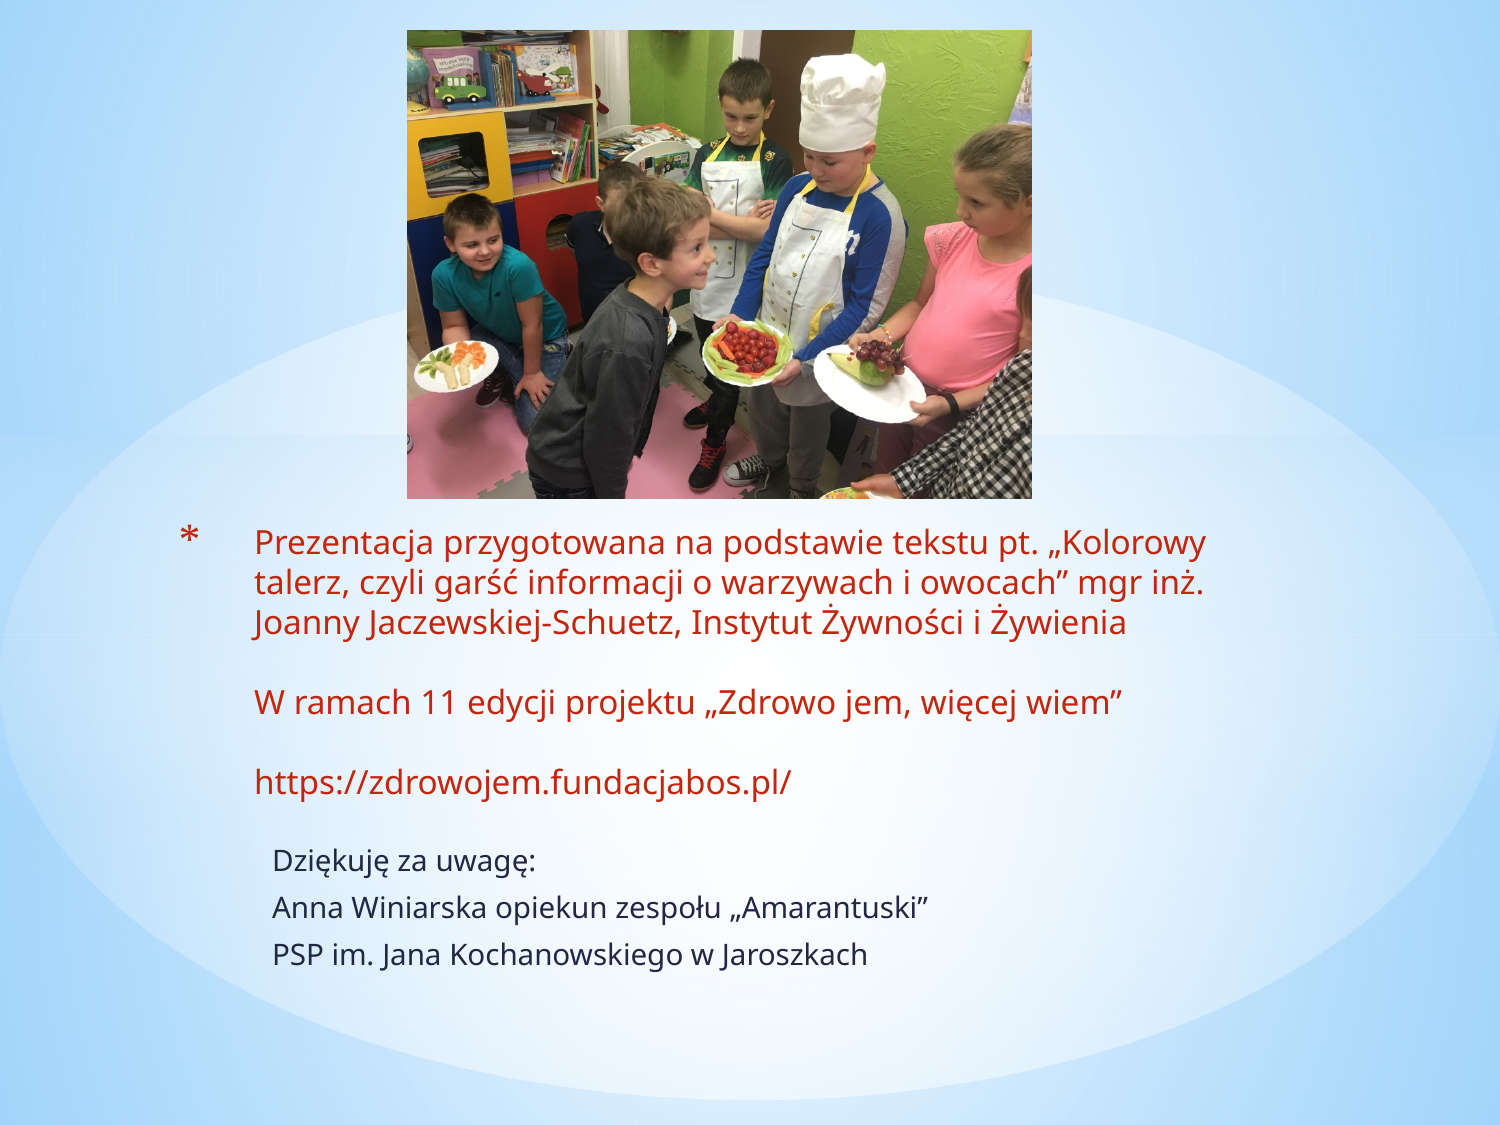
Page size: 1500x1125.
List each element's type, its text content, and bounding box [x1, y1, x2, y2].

title Prezentacja przygotowana na podstawie tekstu pt. „Kolorowy talerz, czyli garść informacji o warzywach i owocach” mgr inż. Joanny Jaczewskiej-Schuetz, Instytut Żywności i Żywienia W ramach 11 edycji projektu „Zdrowo jem, więcej wiem” https://zdrowojem.fundacjabos.pl/ [134, 513, 1312, 808]
subtitle Dziękuję za uwagę: Anna Winiarska opiekun zespołu „Amarantuski” PSP im. Jana Kochanowskiego w Jaroszkach [257, 834, 1182, 979]
picture [407, 30, 1032, 500]
